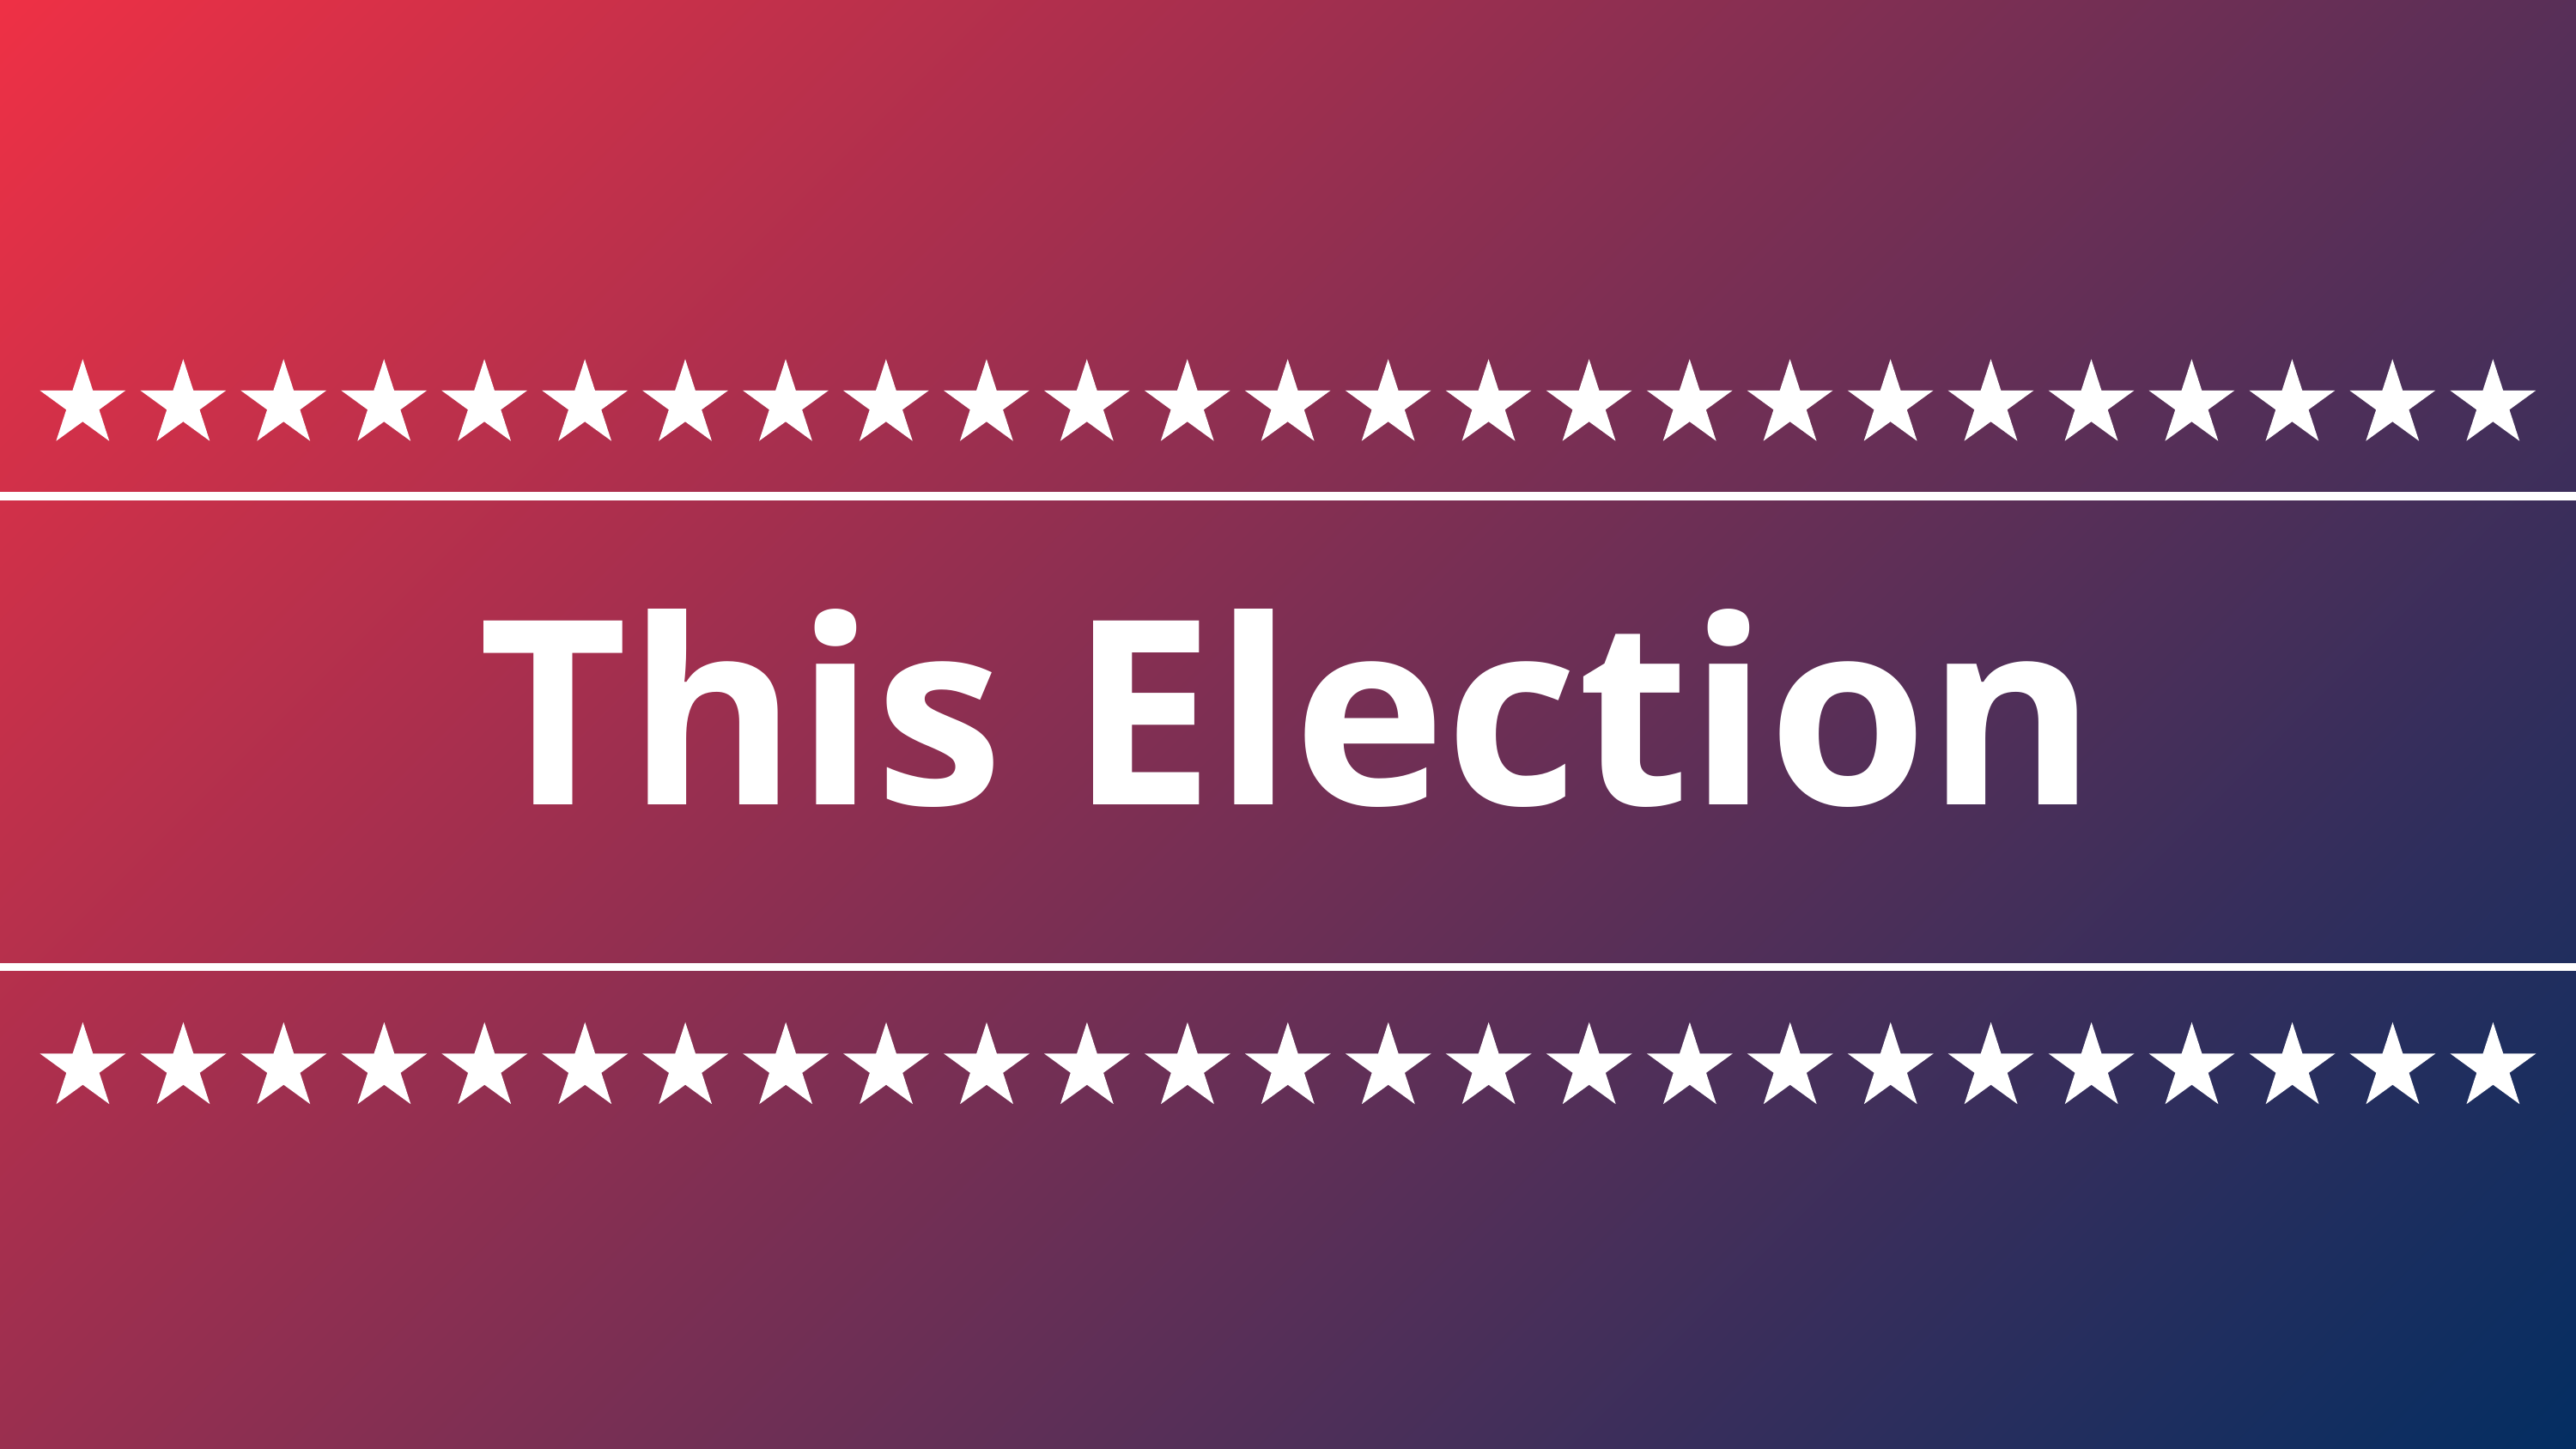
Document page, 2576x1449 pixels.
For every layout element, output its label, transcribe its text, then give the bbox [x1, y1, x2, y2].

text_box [39, 359, 2537, 441]
text_box This Election [197, 607, 2379, 855]
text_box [39, 1022, 2537, 1105]
